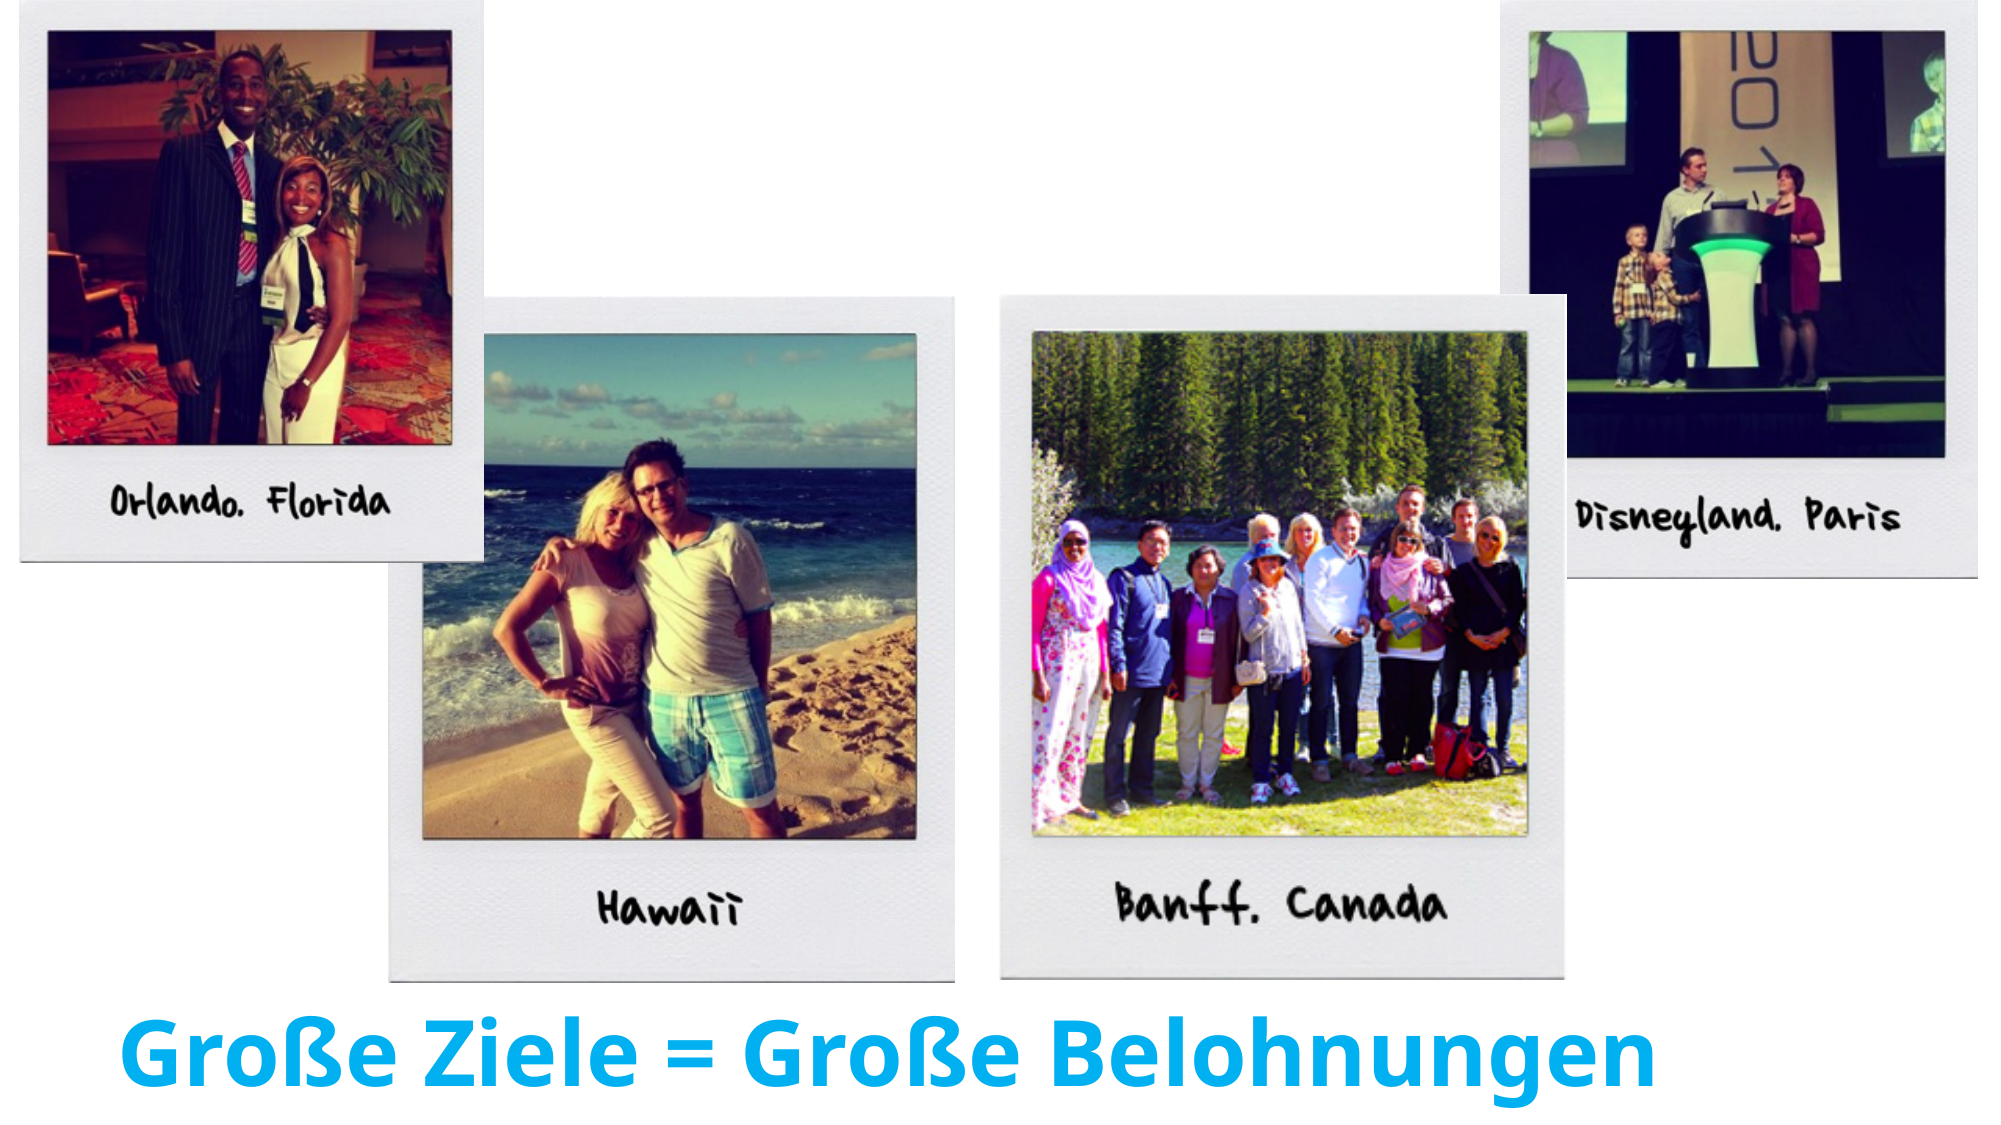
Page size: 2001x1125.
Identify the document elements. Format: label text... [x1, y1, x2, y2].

title Große Ziele = Große Belohnungen [102, 970, 1890, 1125]
picture [19, 0, 955, 983]
picture [999, 0, 1978, 980]
